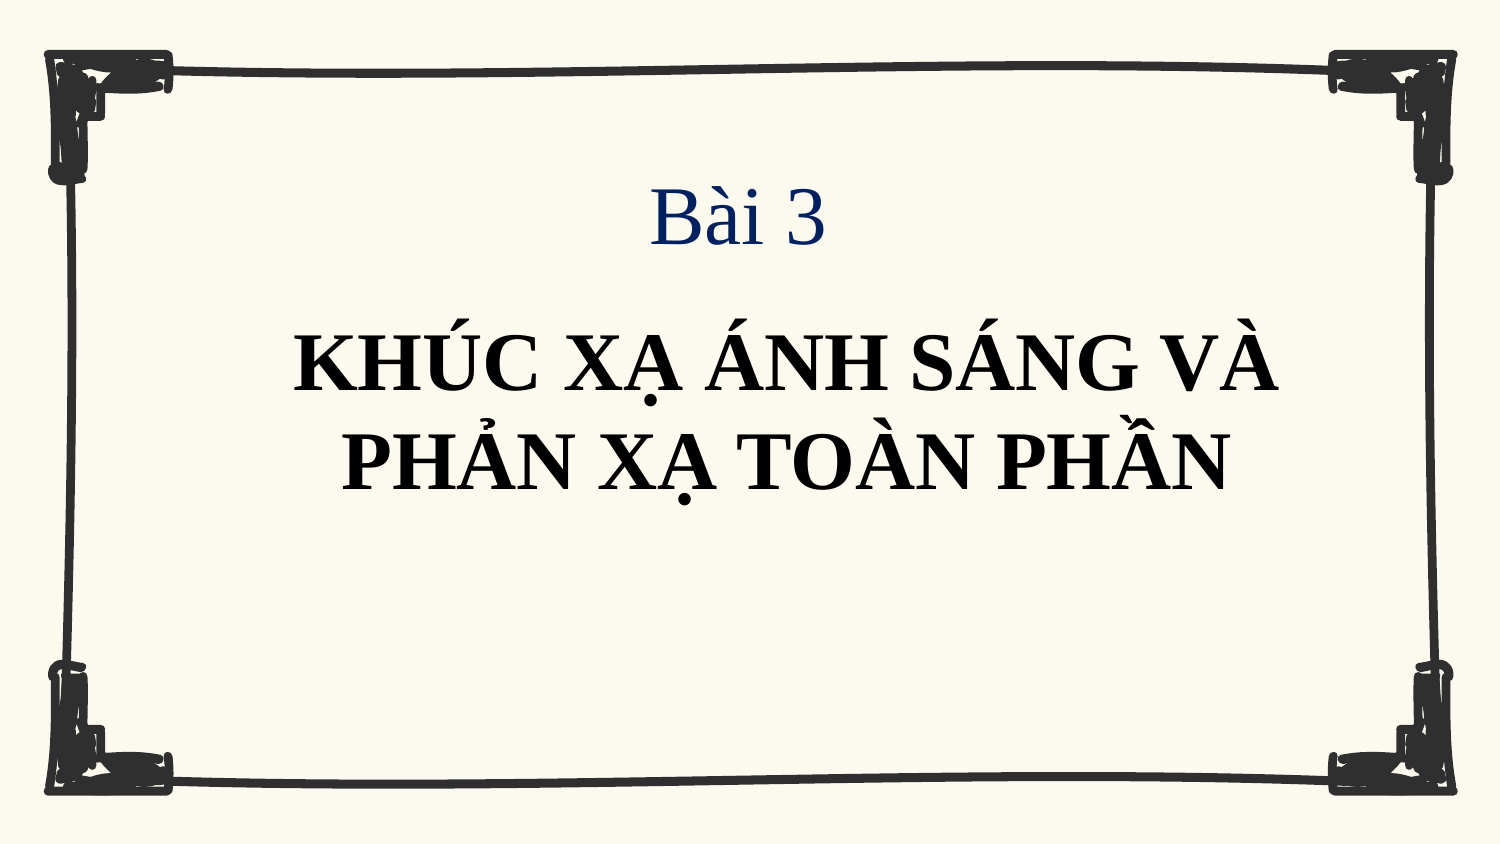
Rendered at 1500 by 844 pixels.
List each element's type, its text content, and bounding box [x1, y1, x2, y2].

text_box Bài 3 [457, 153, 1019, 269]
text_box KHÚC XẠ ÁNH SÁNG VÀ PHẢN XẠ TOÀN PHẦN [235, 299, 1339, 515]
